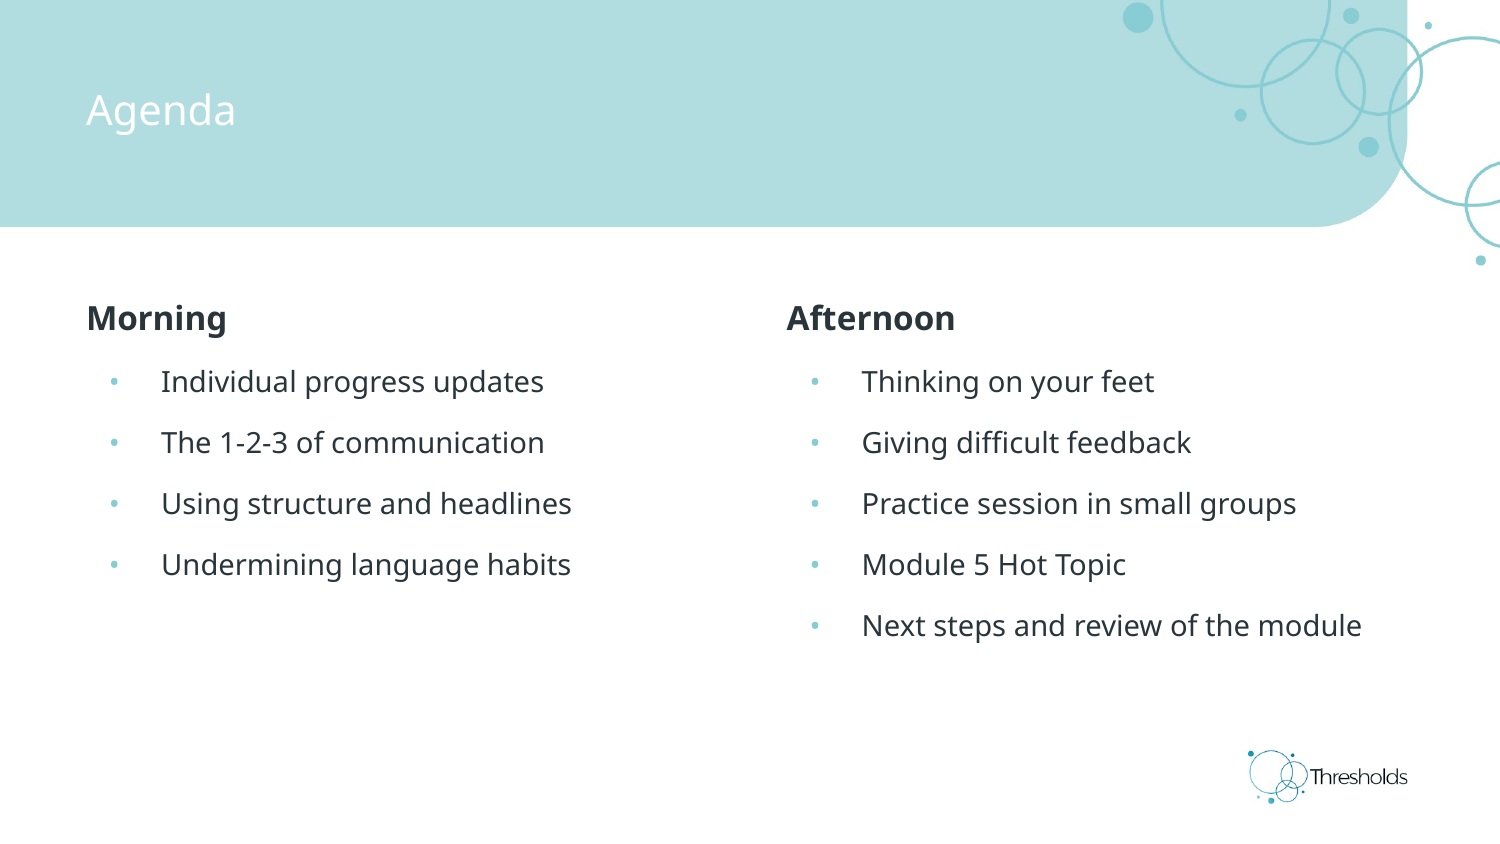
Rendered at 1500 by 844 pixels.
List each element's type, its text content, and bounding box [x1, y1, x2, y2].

text_box Morning Individual progress updates The 1-2-3 of communication Using structure and headlines Undermining language habits [70, 276, 733, 597]
text_box Afternoon Thinking on your feet Giving difficult feedback Practice session in small groups Module 5 Hot Topic Next steps and review of the module [771, 276, 1434, 658]
text_box Agenda [70, 68, 835, 149]
picture [0, 0, 1500, 844]
